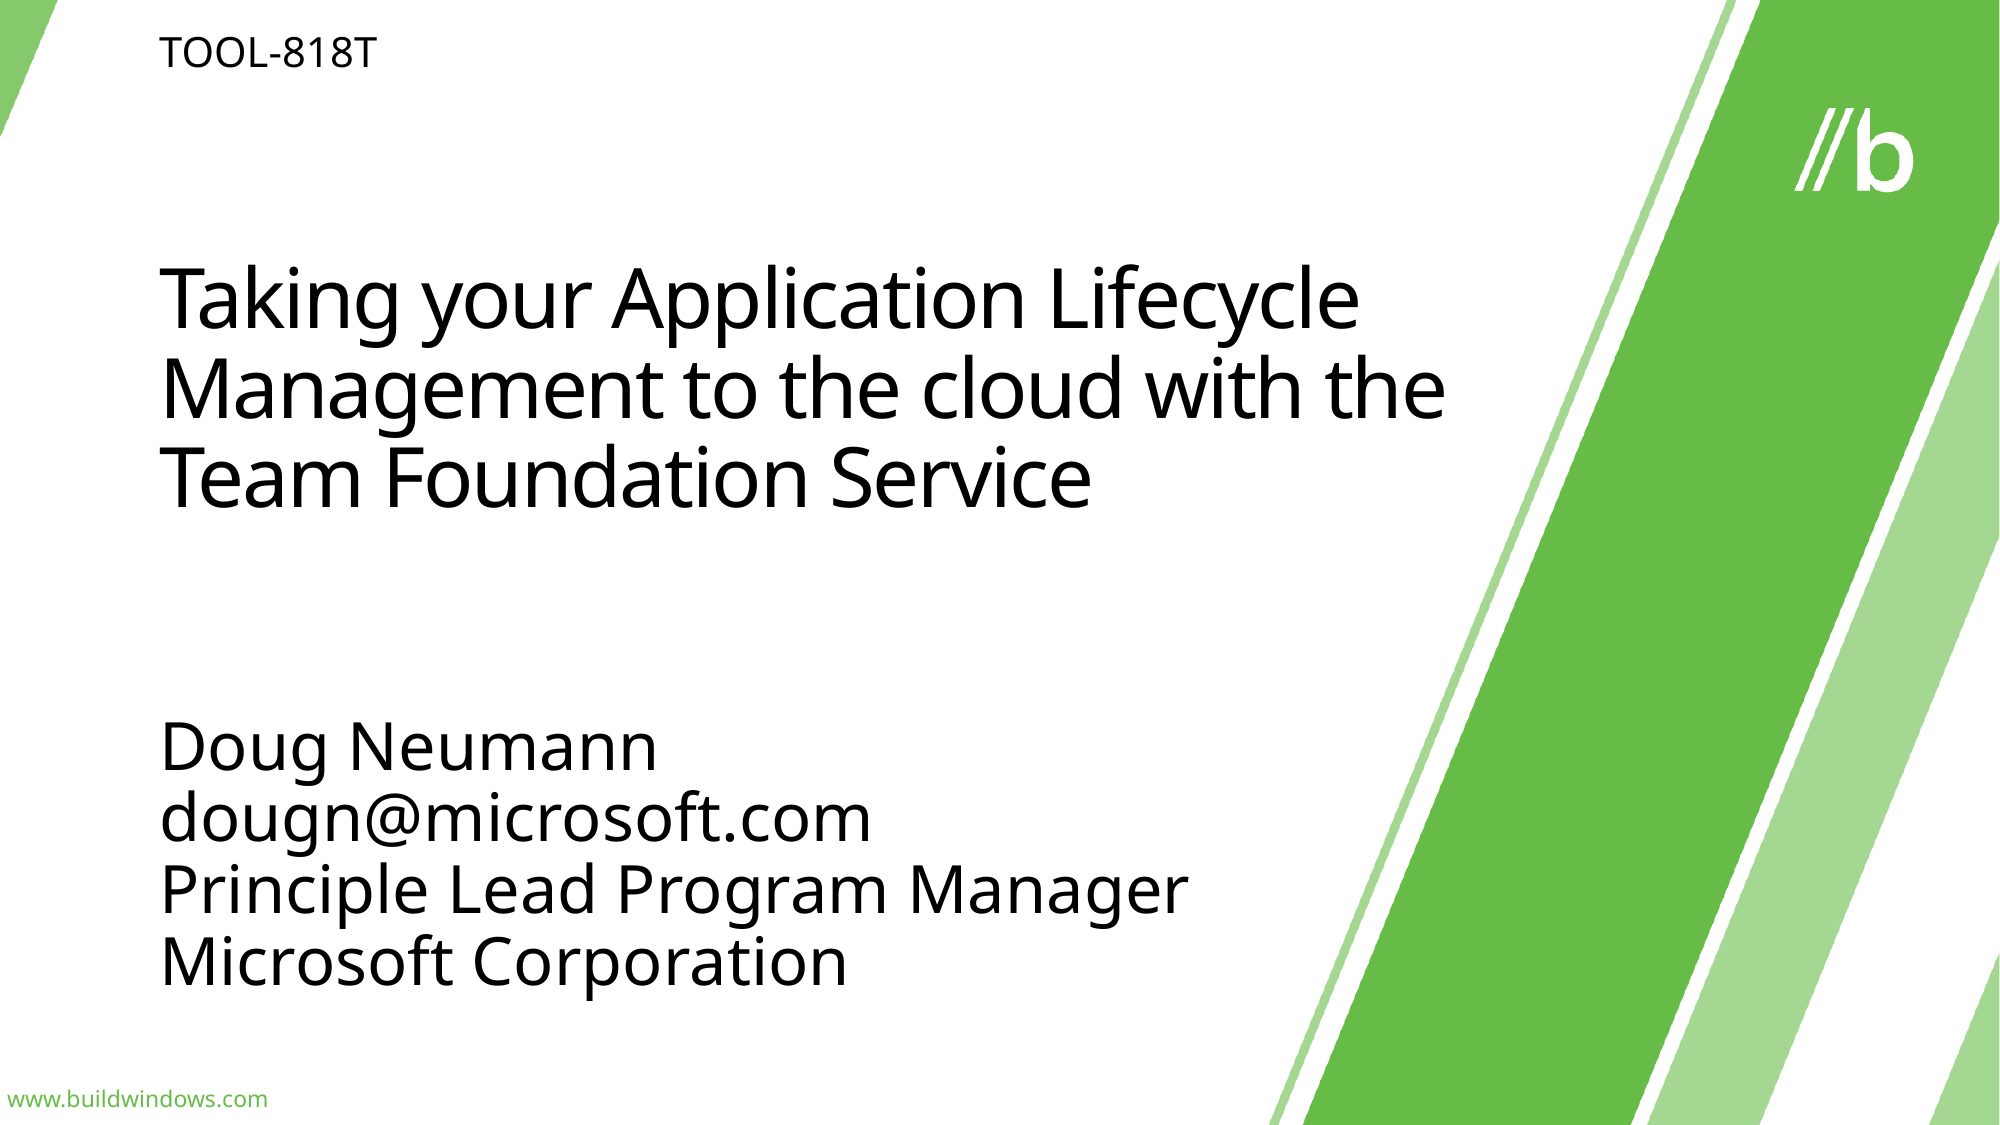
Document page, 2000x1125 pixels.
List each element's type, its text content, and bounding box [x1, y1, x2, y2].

subtitle Doug Neumann dougn@microsoft.com Principle Lead Program Manager Microsoft Corporation [159, 712, 1282, 789]
picture [0, 0, 2000, 1125]
list TOOL-818T [159, 31, 578, 77]
title Taking your Application Lifecycle Management to the cloud with the Team Foundation Service [159, 266, 1450, 517]
